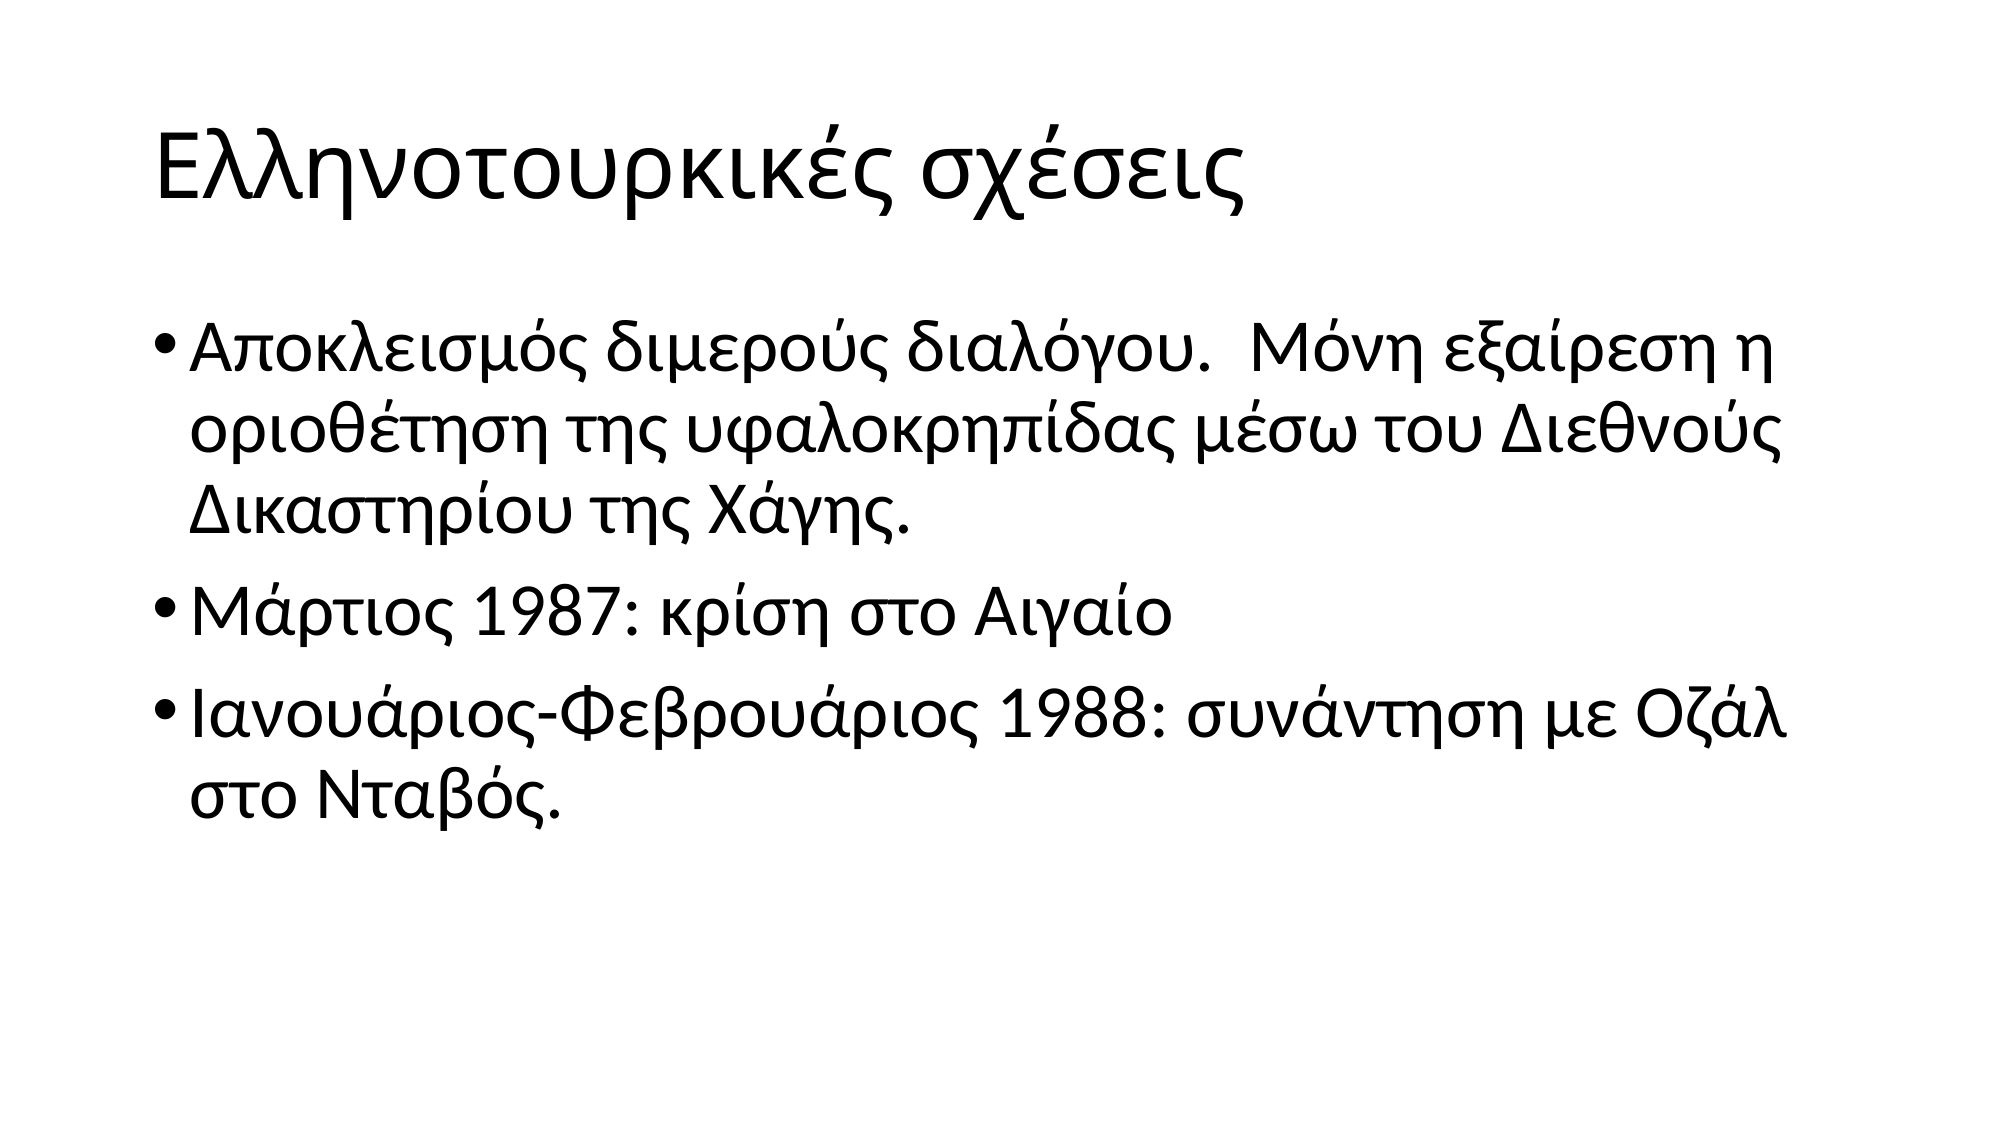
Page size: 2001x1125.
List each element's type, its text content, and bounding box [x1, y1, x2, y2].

title Ελληνοτουρκικές σχέσεις [137, 59, 1863, 278]
list Αποκλεισμός διμερούς διαλόγου. Μόνη εξαίρεση η οριοθέτηση της υφαλοκρηπίδας μέσω του Διεθνούς Δικαστηρίου της Χάγης. Μάρτιος 1987: κρίση στο Αιγαίο Ιανουάριος-Φεβρουάριος 1988: συνάντηση με Οζάλ στο Νταβός. [137, 299, 1863, 1014]
